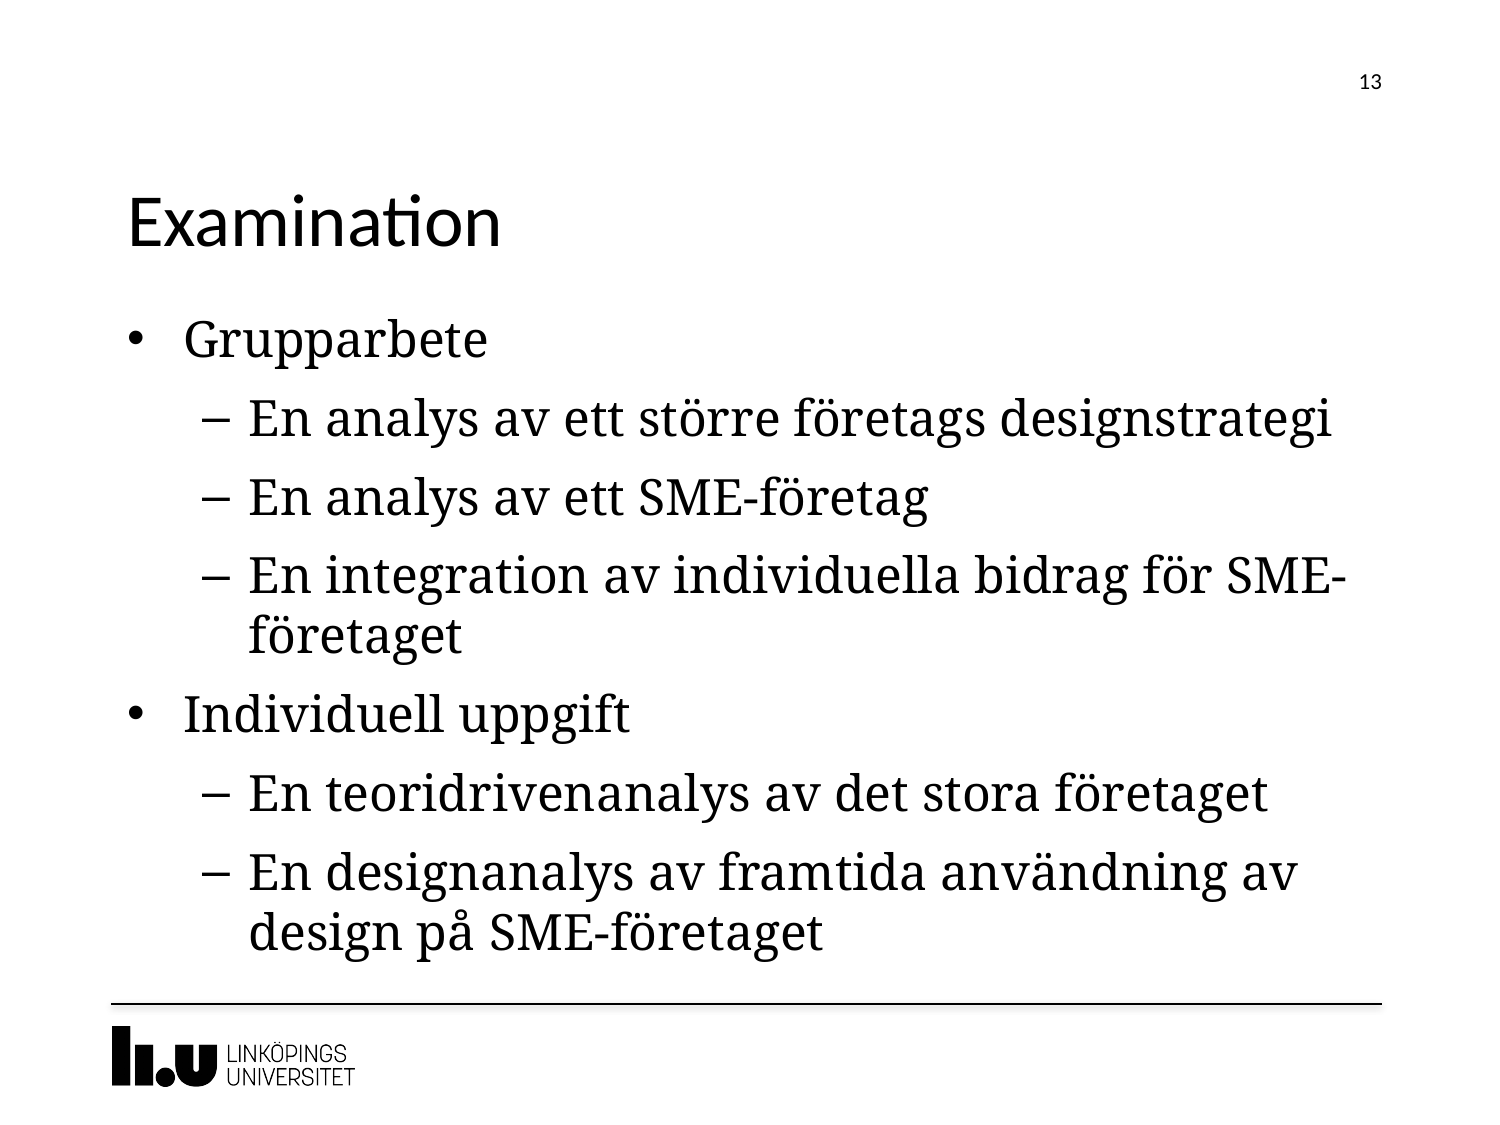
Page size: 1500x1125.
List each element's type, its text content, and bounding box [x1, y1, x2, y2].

picture [112, 1026, 355, 1087]
list Grupparbete En analys av ett större företags designstrategi En analys av ett SME-företag En integration av individuella bidrag för SME-företaget Individuell uppgift En teoridrivenanalys av det stora företaget En designanalys av framtida användning av design på SME-företaget [112, 300, 1382, 968]
title Examination [112, 163, 1382, 300]
slide_number 13 [1306, 59, 1397, 103]
